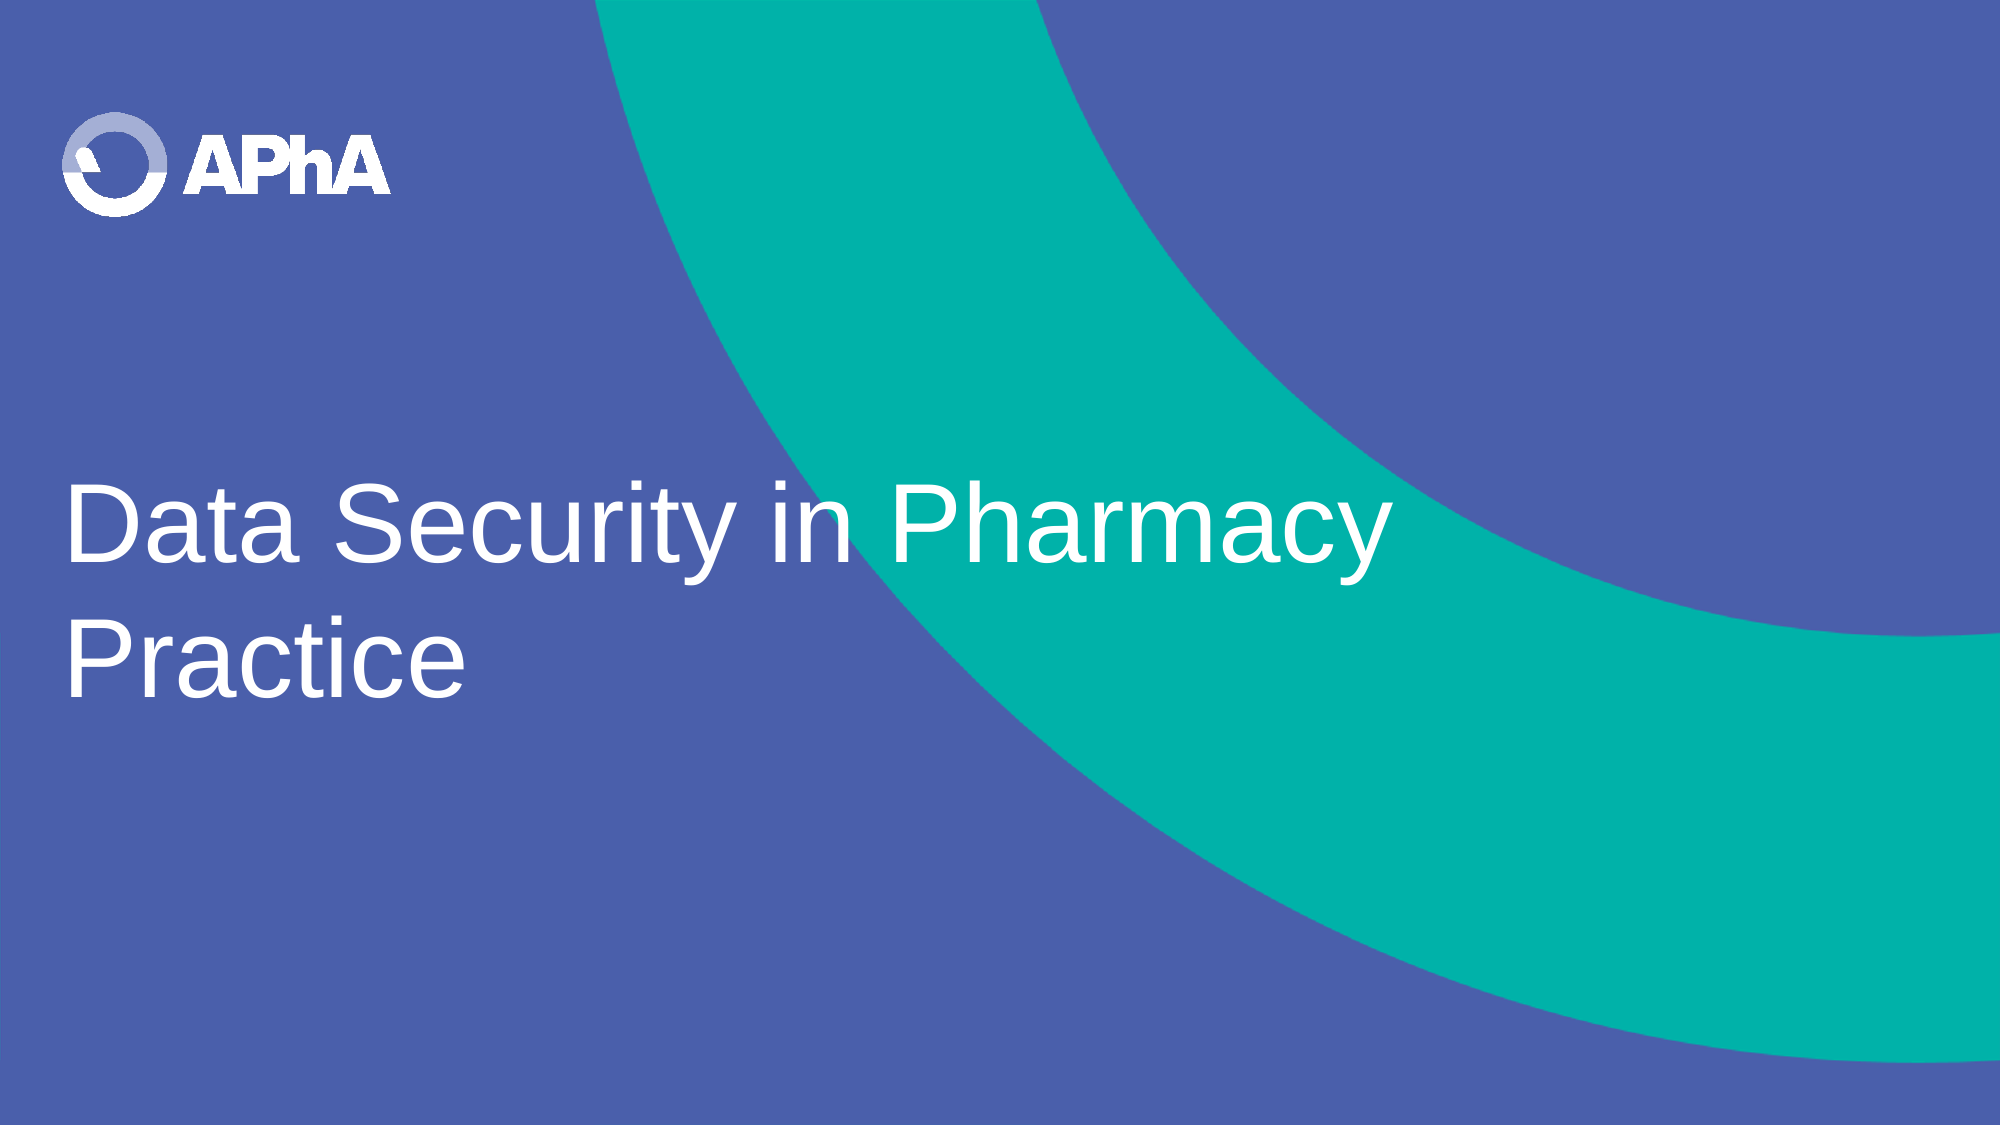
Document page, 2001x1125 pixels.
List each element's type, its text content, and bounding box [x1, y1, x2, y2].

title Data Security in Pharmacy Practice [62, 450, 1763, 859]
picture [0, 0, 2000, 1125]
